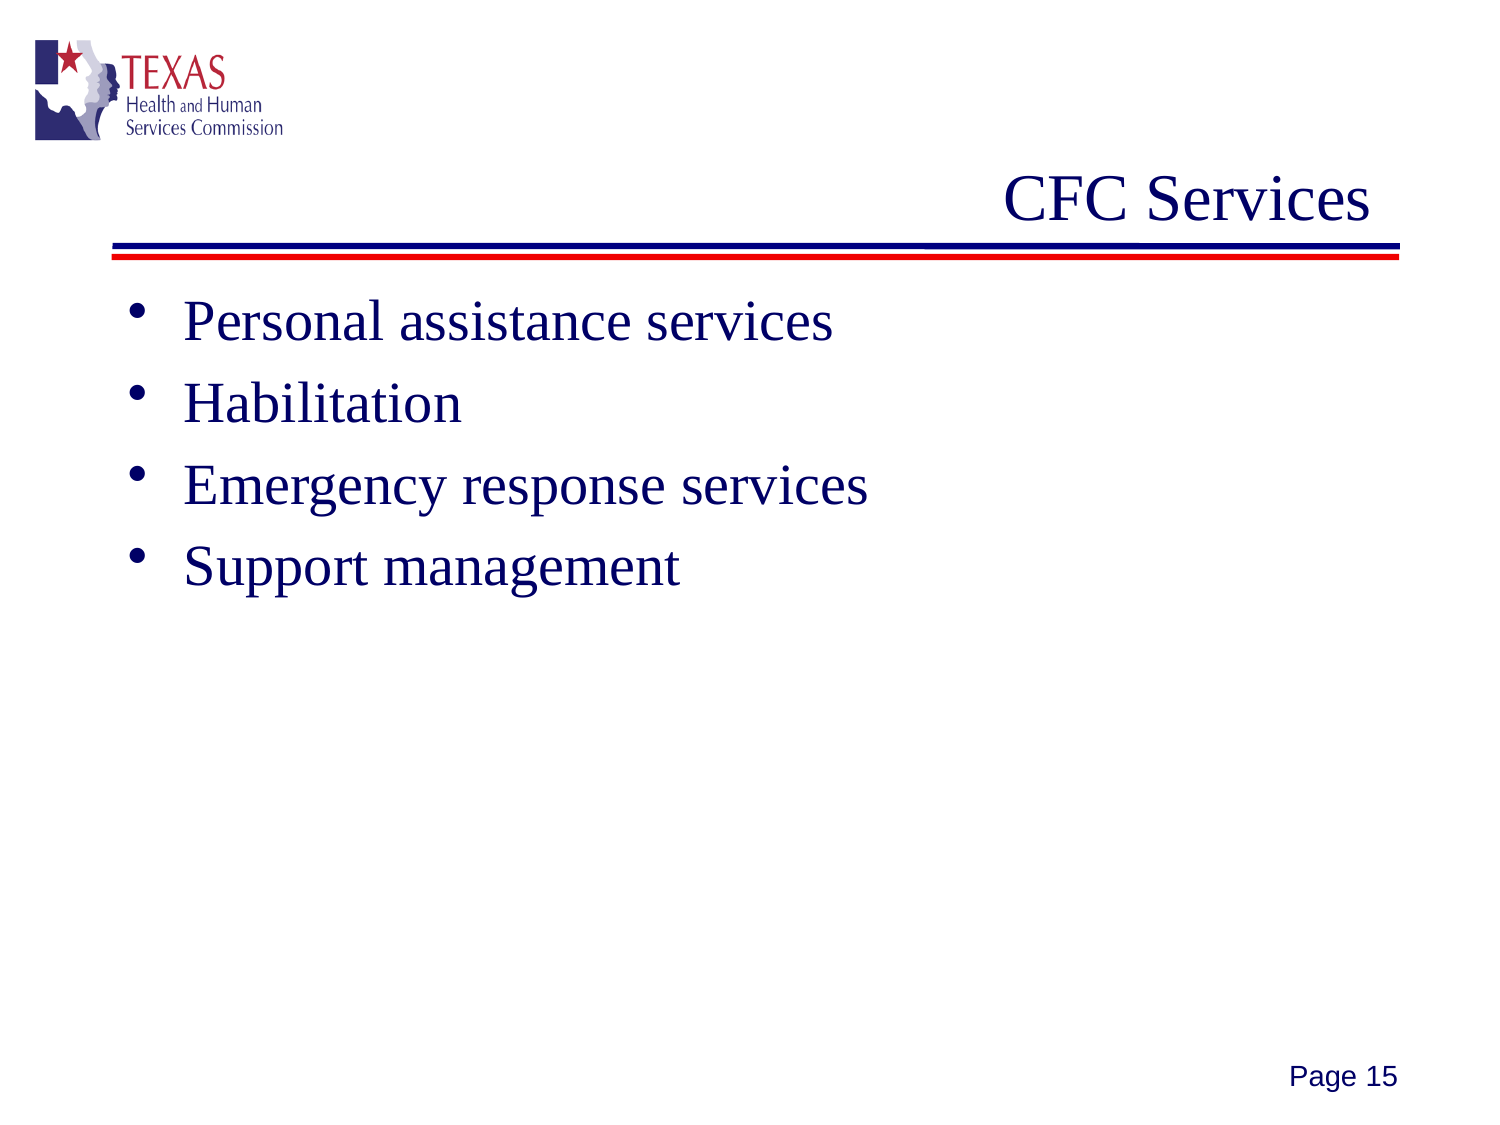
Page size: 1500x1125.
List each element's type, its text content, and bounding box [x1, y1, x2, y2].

list Personal assistance services Habilitation Emergency response services Support management [112, 275, 1388, 988]
picture [24, 24, 294, 153]
slide_number Page 15 [1187, 1050, 1500, 1125]
title CFC Services [112, 149, 1388, 238]
